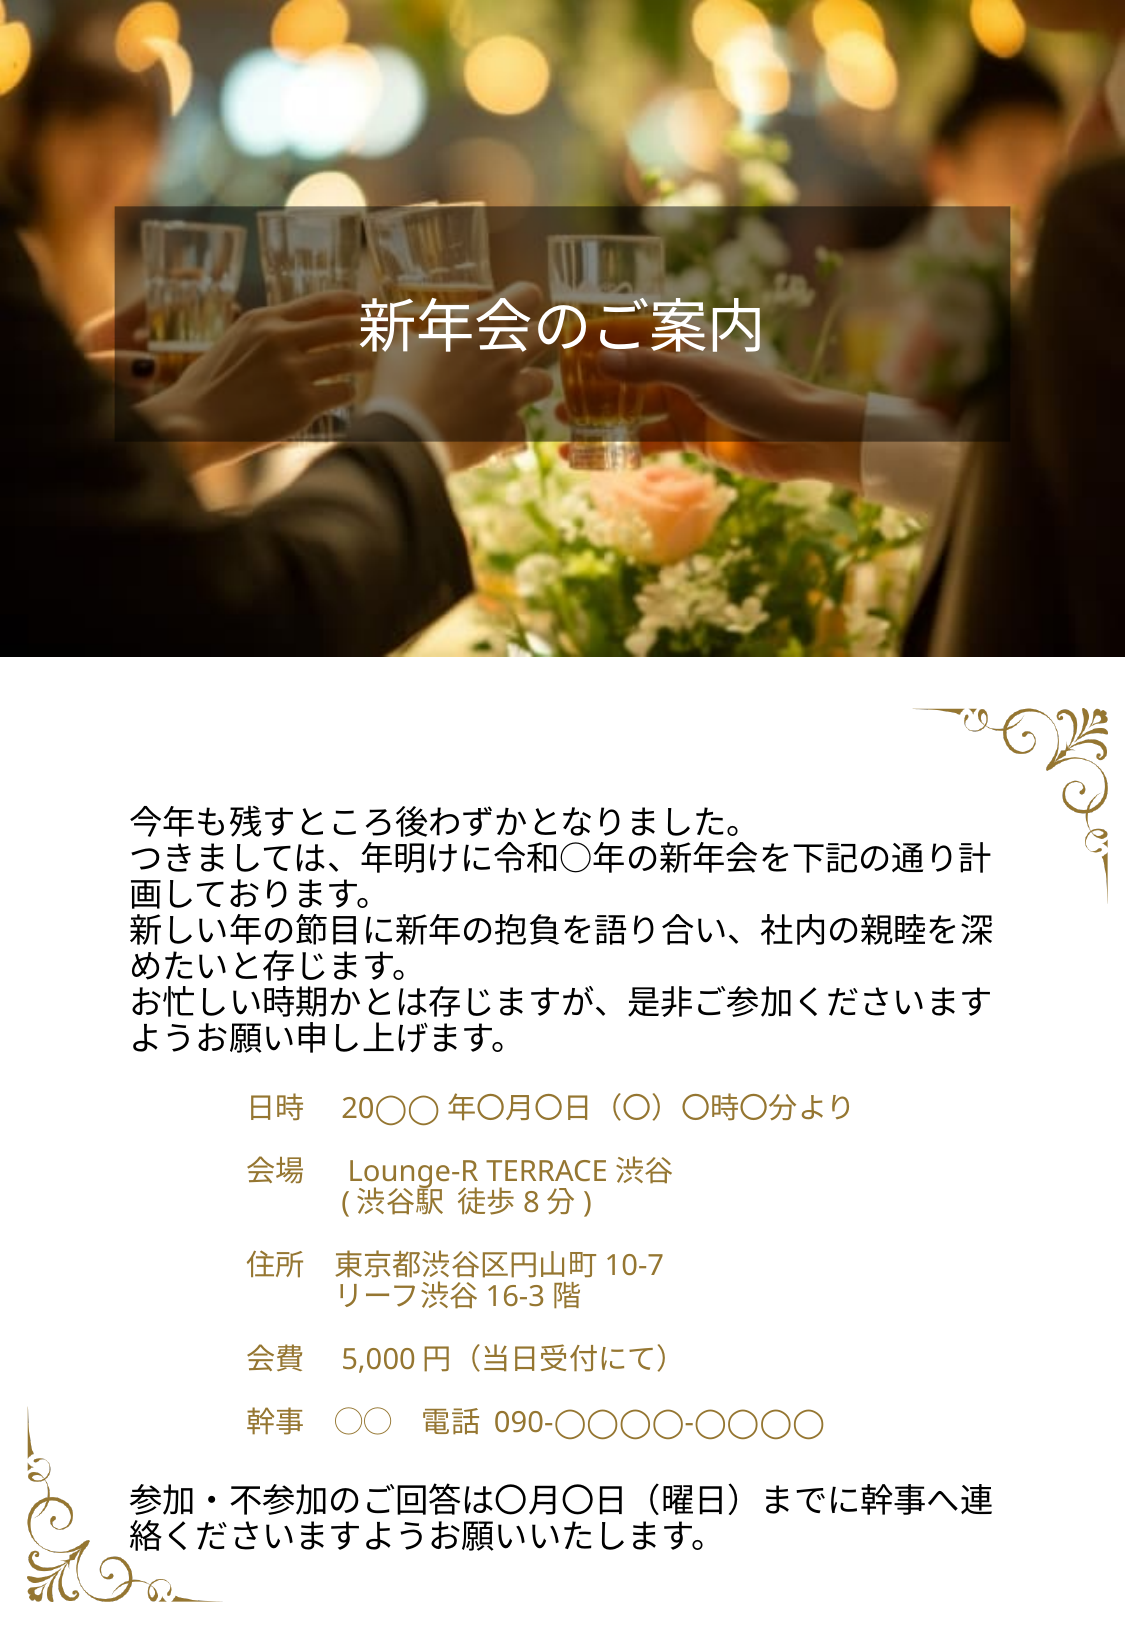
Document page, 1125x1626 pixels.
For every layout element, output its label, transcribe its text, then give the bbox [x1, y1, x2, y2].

picture [26, 1405, 224, 1603]
picture [912, 707, 1109, 905]
picture [0, 0, 1125, 657]
text_box 今年も残すところ後わずかとなりました。 つきましては、年明けに令和○年の新年会を下記の通り計画しております。 新しい年の節目に新年の抱負を語り合い、社内の親睦を深めたいと存じます。 お忙しい時期かとは存じますが、是非ご参加くださいますようお願い申し上げます。 日時 20◯◯年〇月〇日（〇）〇時〇分より 会場 Lounge-R TERRACE渋谷 (渋谷駅 徒歩8分) 住所 東京都渋谷区円山町10-7 リーフ渋谷16-3階 会費 5,000円（当日受付にて） 幹事 ◯◯ 電話 090-◯◯◯◯-◯◯◯◯ 参加・不参加のご回答は〇月〇日（曜日）までに幹事へ連絡くださいますようお願いいたします。 [114, 798, 1036, 1596]
